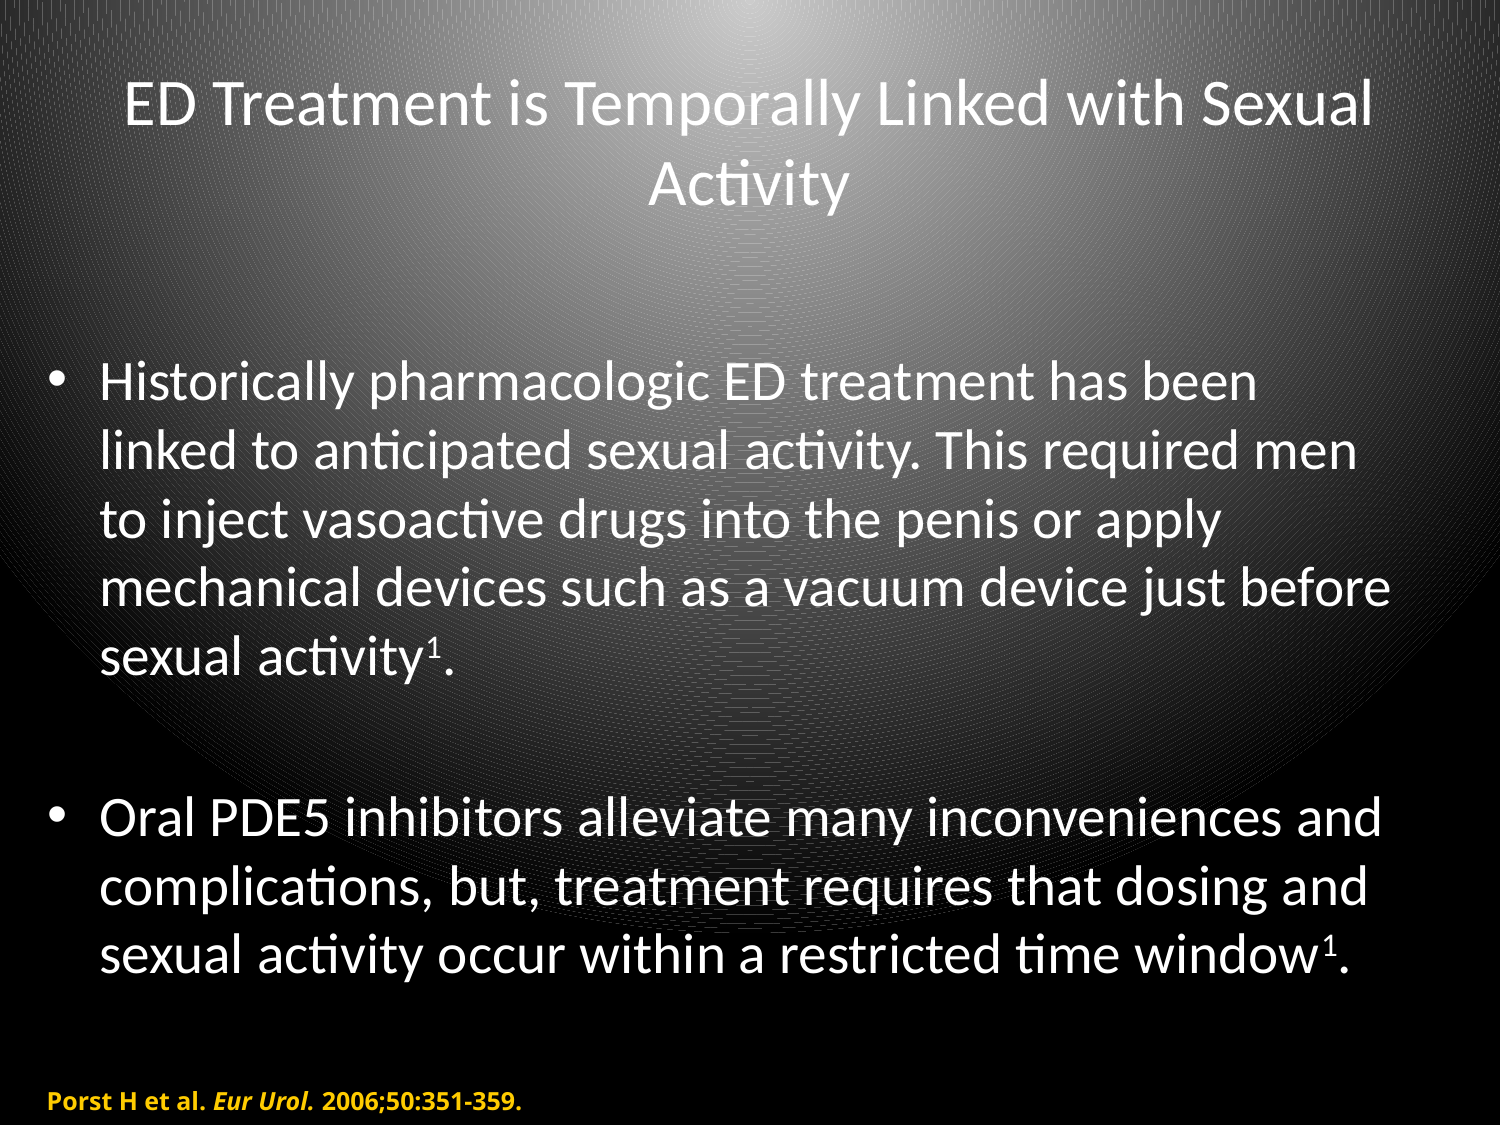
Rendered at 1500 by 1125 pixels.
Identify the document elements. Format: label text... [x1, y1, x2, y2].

list Historically pharmacologic ED treatment has been linked to anticipated sexual activity. This required men to inject vasoactive drugs into the penis or apply mechanical devices such as a vacuum device just before sexual activity1. Oral PDE5 inhibitors alleviate many inconveniences and complications, but, treatment requires that dosing and sexual activity occur within a restricted time window1. [31, 255, 1413, 1024]
text_box Porst H et al. Eur Urol. 2006;50:351-359. [31, 1078, 927, 1125]
title ED Treatment is Temporally Linked with Sexual Activity [74, 44, 1426, 233]
